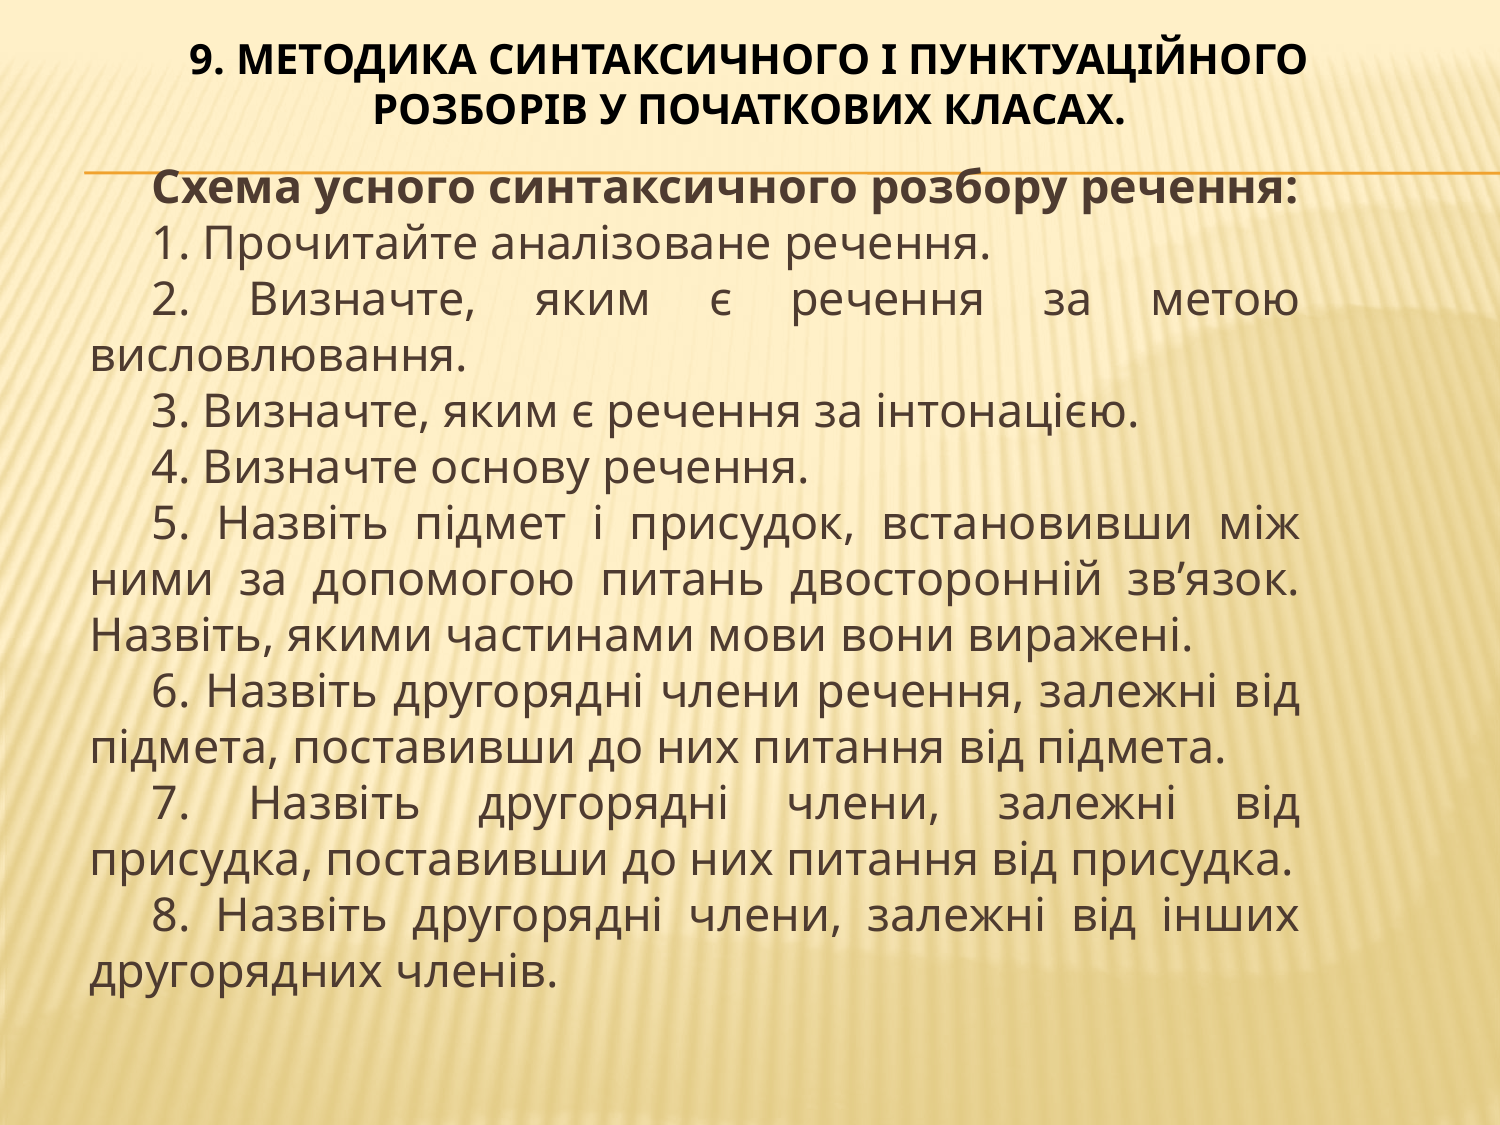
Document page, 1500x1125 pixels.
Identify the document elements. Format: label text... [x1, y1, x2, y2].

title 9. Методика синтаксичного і пунктуаційного розборів у початкових класах. [75, 30, 1424, 185]
list Схема усного синтаксичного розбору речення: 1. Прочитайте аналізоване речення. 2. Визначте, яким є речення за метою висловлювання. 3. Визначте, яким є речення за інтонацією. 4. Визначте основу речення. 5. Назвіть підмет і присудок, встановивши між ними за допомогою питань двосторонній зв’язок. Назвіть, якими частинами мови вони виражені. 6. Назвіть другорядні члени речення, залежні від підмета, поставивши до них питання від підмета. 7. Назвіть другорядні члени, залежні від присудка, поставивши до них питання від присудка. 8. Назвіть другорядні члени, залежні від інших другорядних членів. [75, 149, 1317, 1125]
